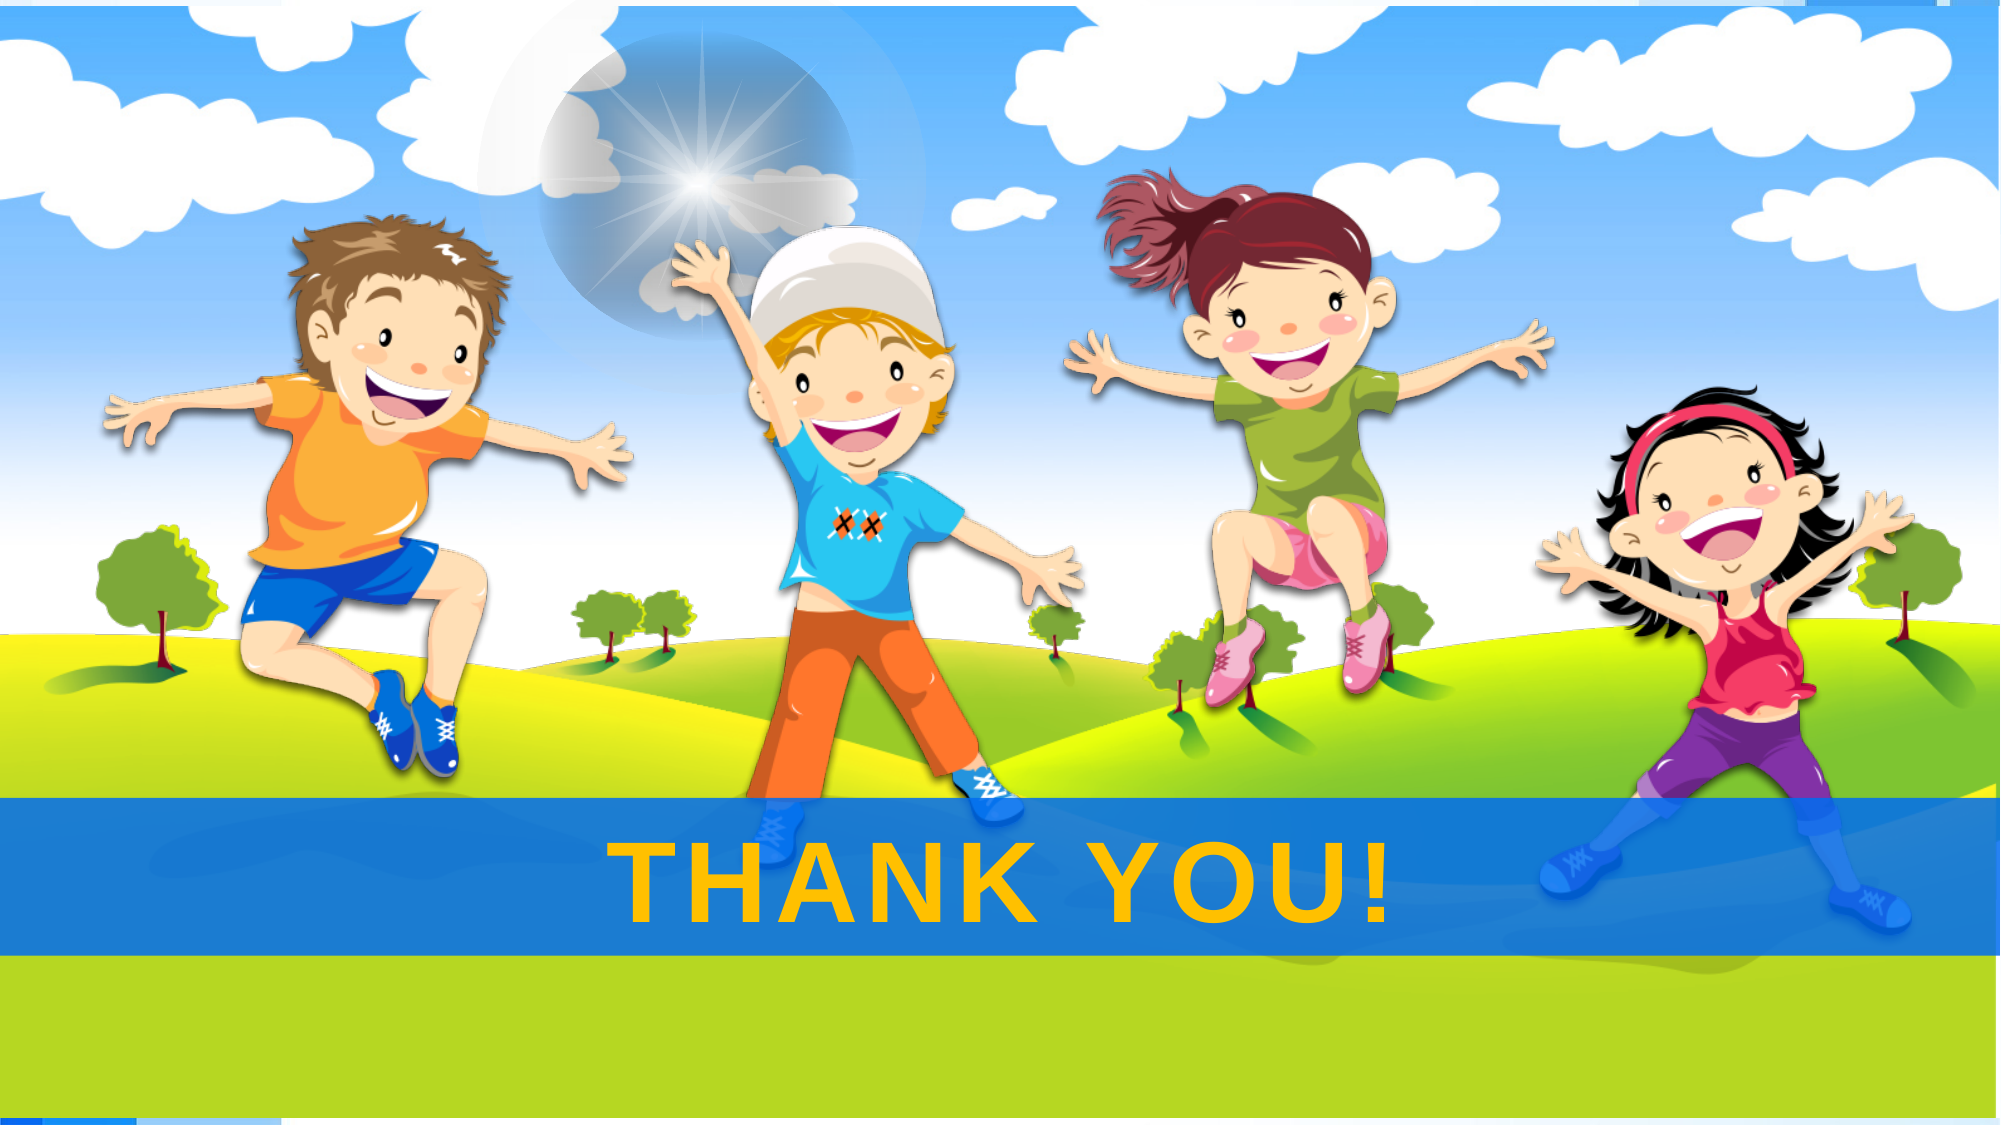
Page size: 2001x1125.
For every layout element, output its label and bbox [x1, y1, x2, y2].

picture [0, 0, 2001, 1125]
text_box [477, 0, 926, 181]
